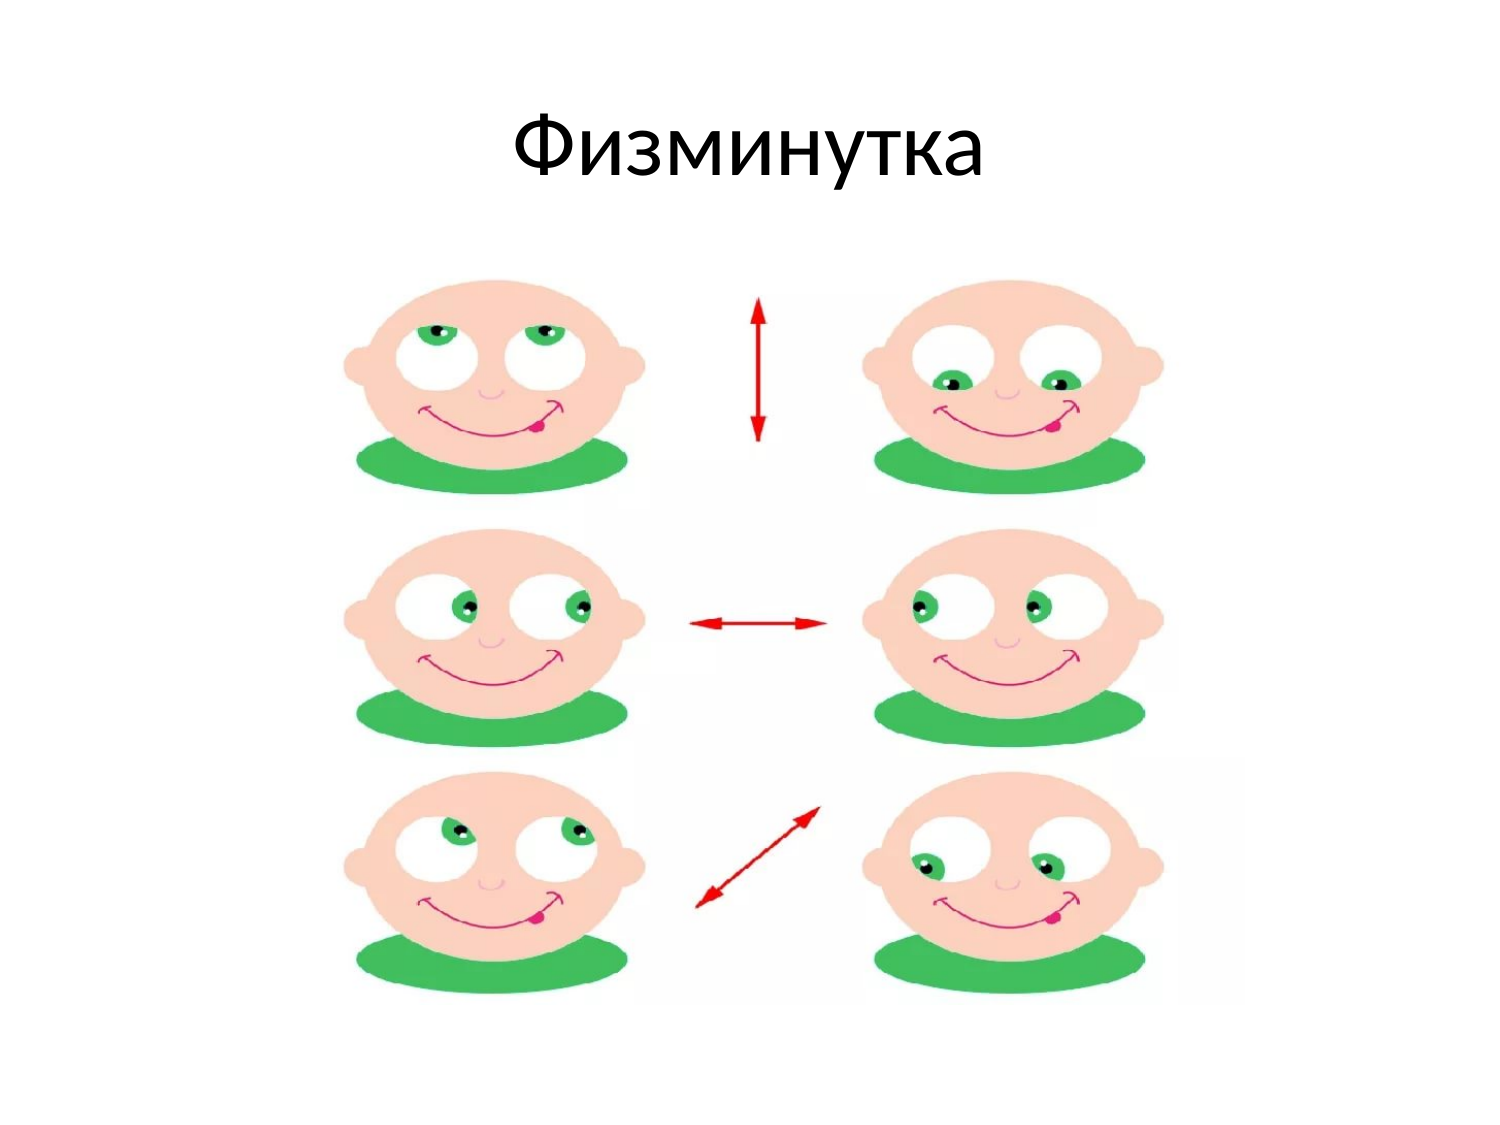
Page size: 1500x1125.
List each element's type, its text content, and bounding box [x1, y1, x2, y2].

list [254, 262, 1246, 1006]
title Физминутка [75, 45, 1425, 233]
